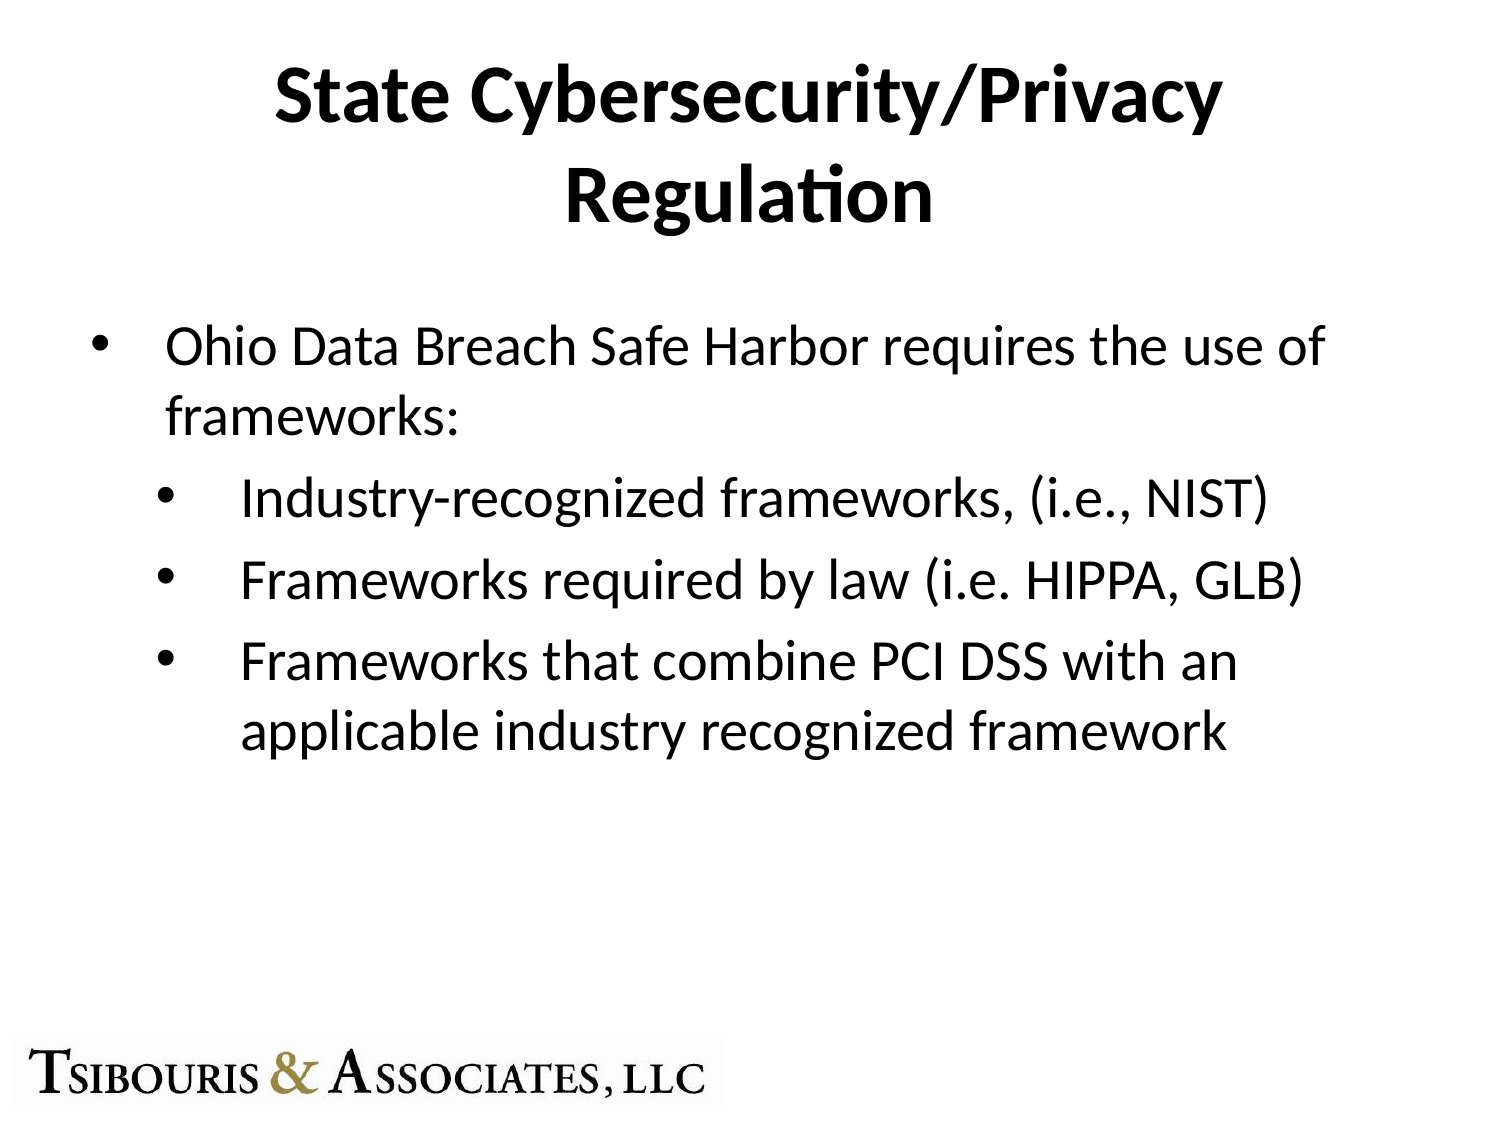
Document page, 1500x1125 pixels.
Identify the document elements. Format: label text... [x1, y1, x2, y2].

picture [12, 1037, 813, 1107]
list Ohio Data Breach Safe Harbor requires the use of frameworks: Industry-recognized frameworks, (i.e., NIST) Frameworks required by law (i.e. HIPPA, GLB) Frameworks that combine PCI DSS with an applicable industry recognized framework [74, 299, 1426, 913]
title State Cybersecurity/Privacy Regulation [74, 44, 1426, 233]
